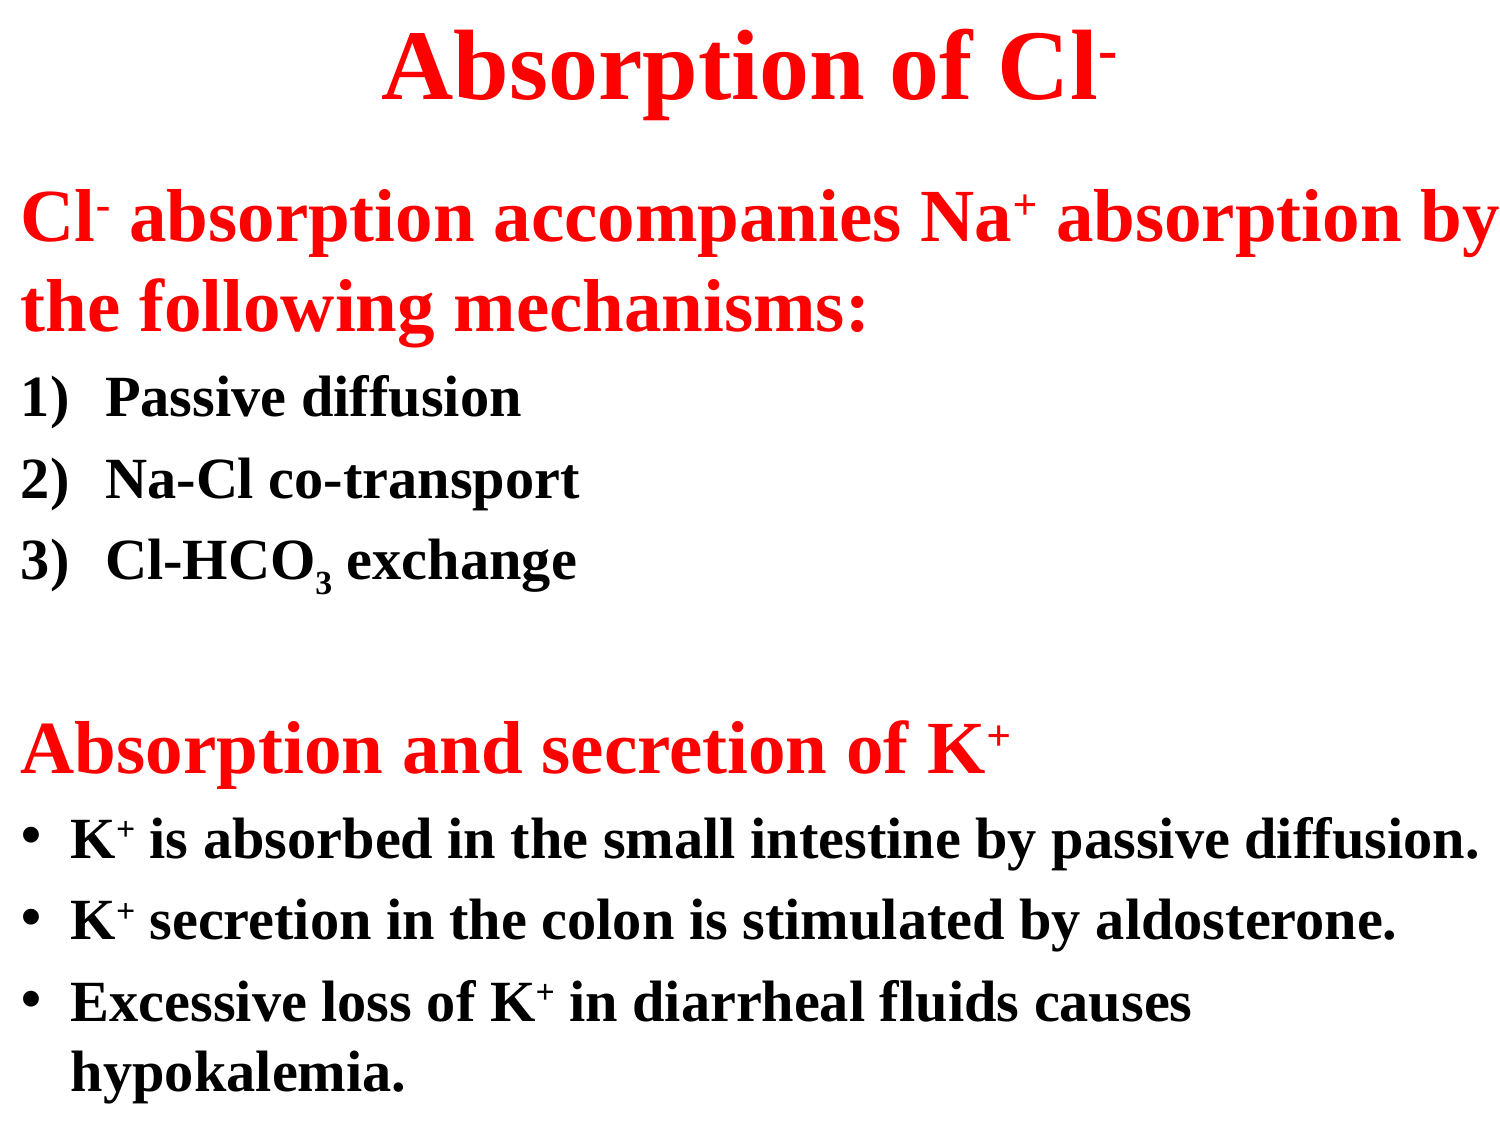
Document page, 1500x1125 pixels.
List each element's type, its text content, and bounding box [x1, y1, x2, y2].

list Cl- absorption accompanies Na+ absorption by the following mechanisms: Passive diffusion Na-Cl co-transport Cl-HCO3 exchange Absorption and secretion of K+ K+ is absorbed in the small intestine by passive diffusion. K+ secretion in the colon is stimulated by aldosterone. Excessive loss of K+ in diarrheal fluids causes hypokalemia. [5, 159, 1500, 835]
title Absorption of Cl- [41, 0, 1459, 126]
